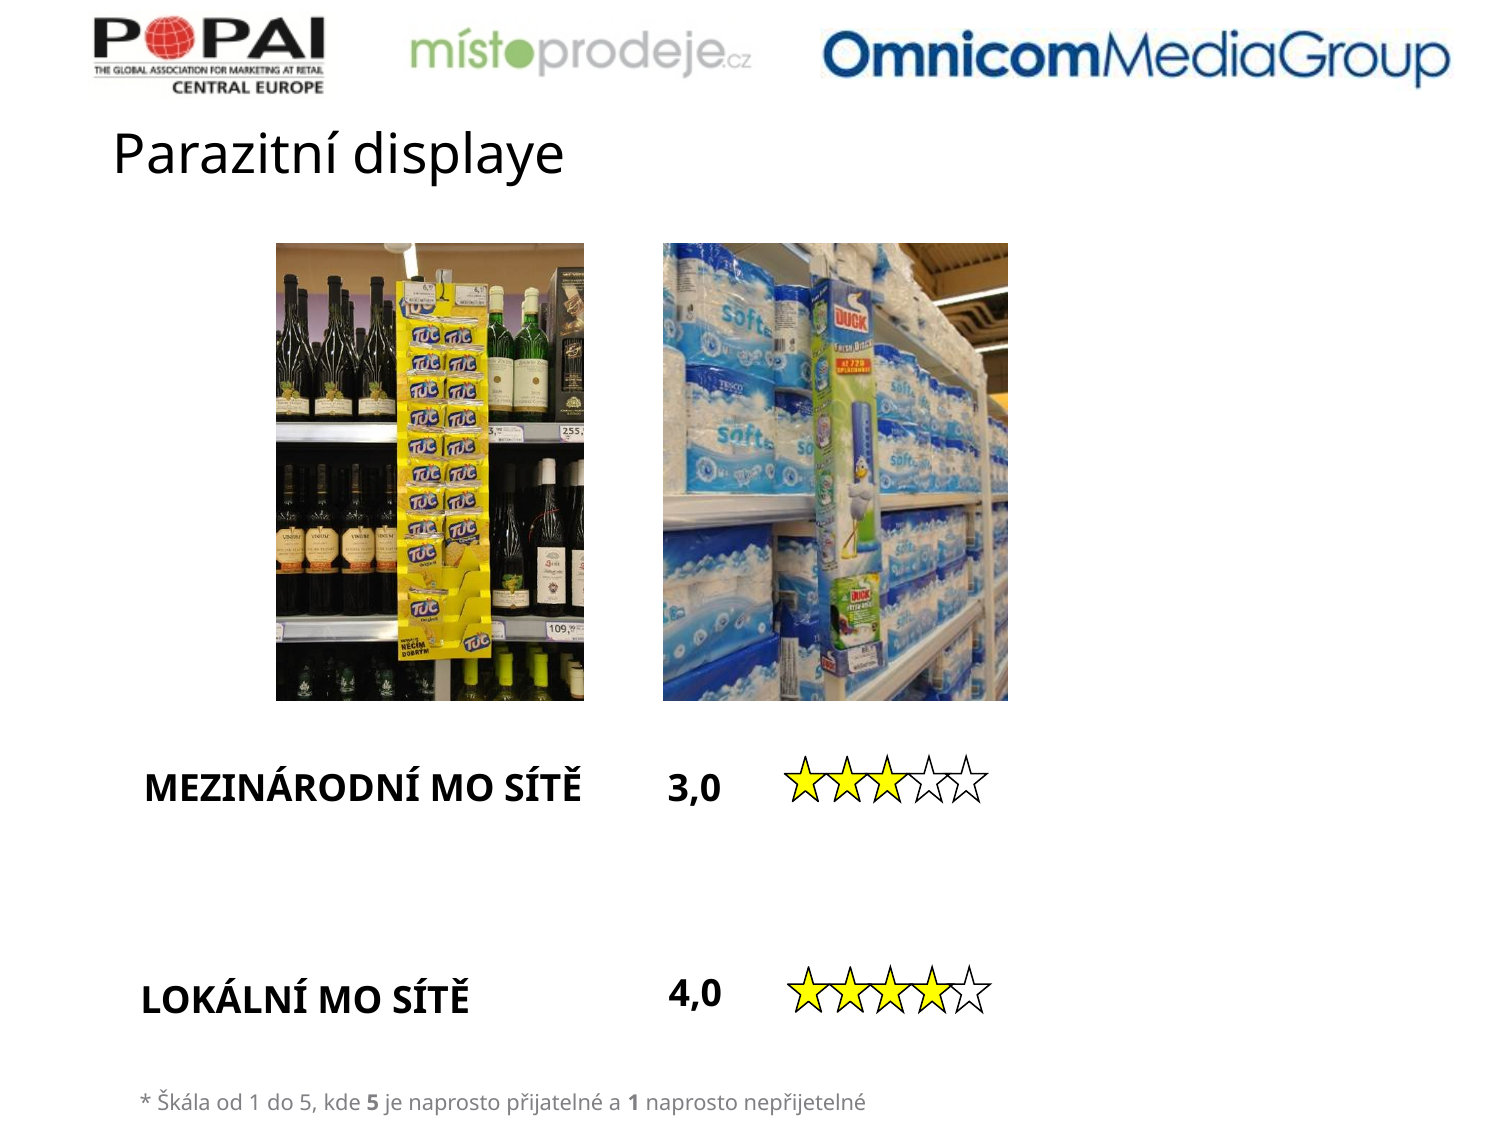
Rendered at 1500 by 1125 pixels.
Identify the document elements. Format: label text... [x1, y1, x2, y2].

text_box MEZINÁRODNÍ MO SÍTĚ [128, 756, 598, 817]
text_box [784, 756, 988, 802]
text_box * Škála od 1 do 5, kde 5 je naprosto přijatelné a 1 naprosto nepřijetelné [124, 1081, 882, 1122]
title Parazitní displaye [112, 111, 1423, 249]
picture [663, 242, 1008, 701]
text_box LOKÁLNÍ MO SÍTĚ [125, 968, 486, 1029]
picture [87, 10, 338, 102]
picture [820, 28, 1454, 91]
picture [403, 3, 768, 88]
text_box 4,0 [653, 961, 738, 1022]
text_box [787, 966, 991, 1013]
picture [276, 242, 584, 701]
text_box 3,0 [652, 756, 737, 817]
